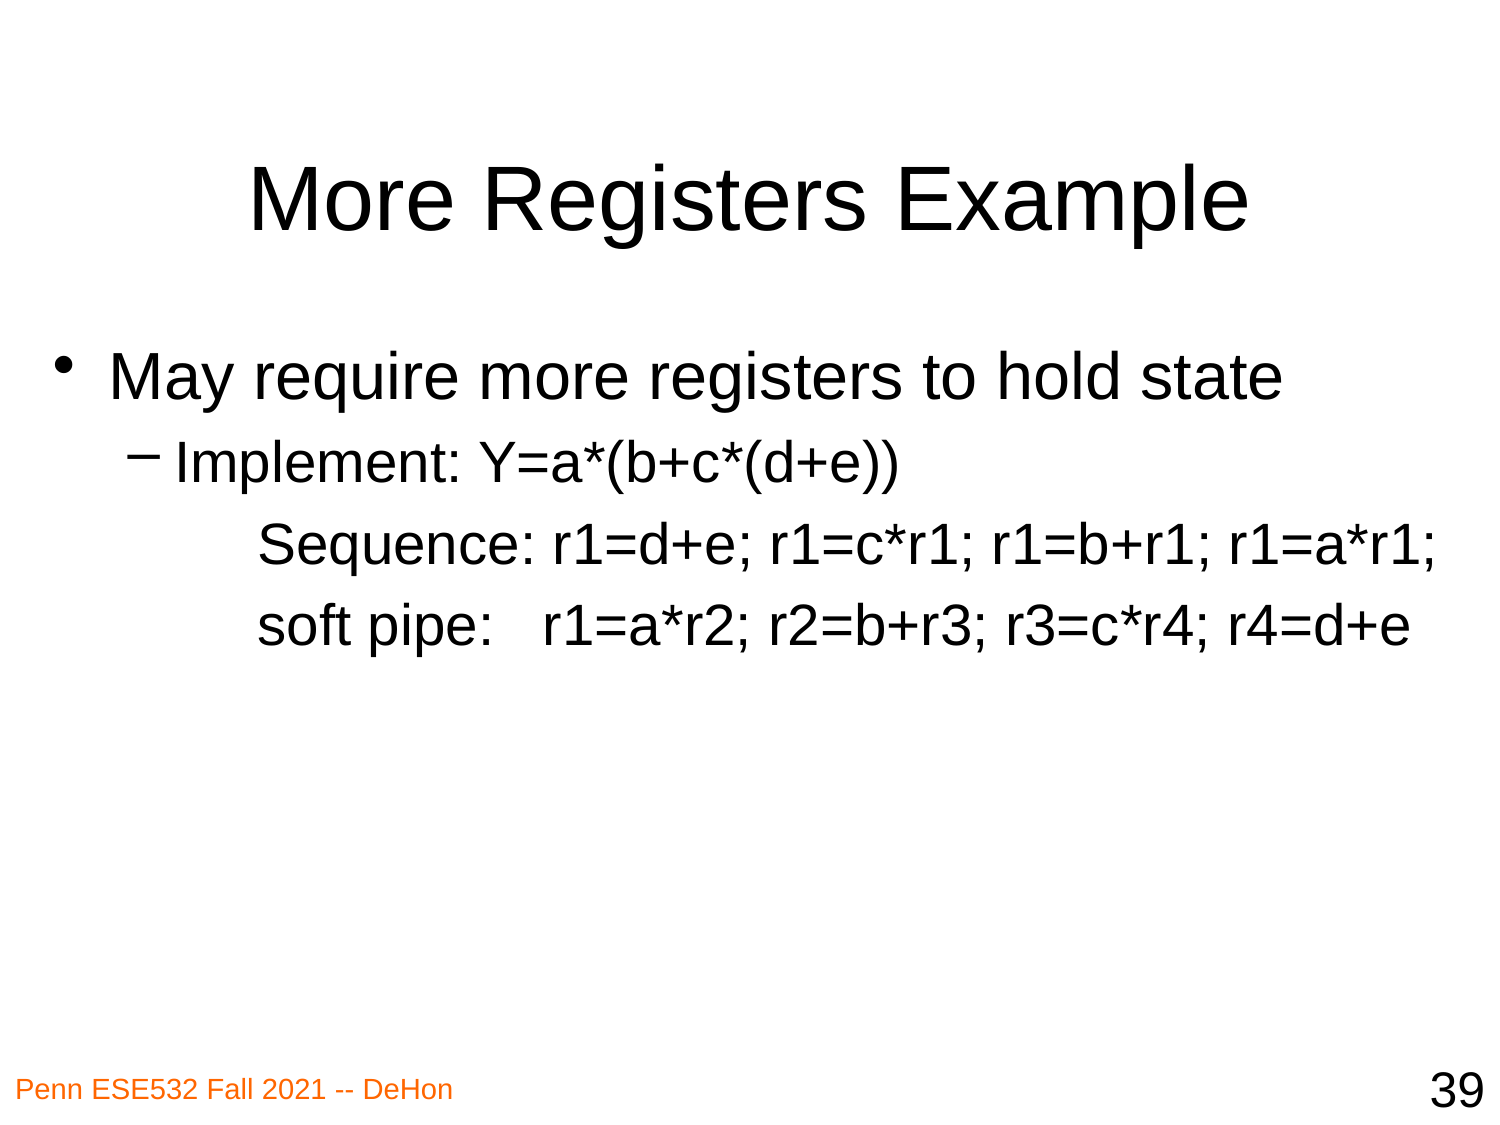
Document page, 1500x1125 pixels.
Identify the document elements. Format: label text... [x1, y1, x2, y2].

slide_number Penn ESE532 Fall 2021 -- DeHon [0, 1062, 576, 1125]
title More Registers Example [112, 99, 1388, 288]
list May require more registers to hold state Implement: Y=a*(b+c*(d+e)) Sequence: r1=d+e; r1=c*r1; r1=b+r1; r1=a*r1; soft pipe: r1=a*r2; r2=b+r3; r3=c*r4; r4=d+e [37, 324, 1476, 1001]
slide_number 39 [1187, 1049, 1500, 1125]
